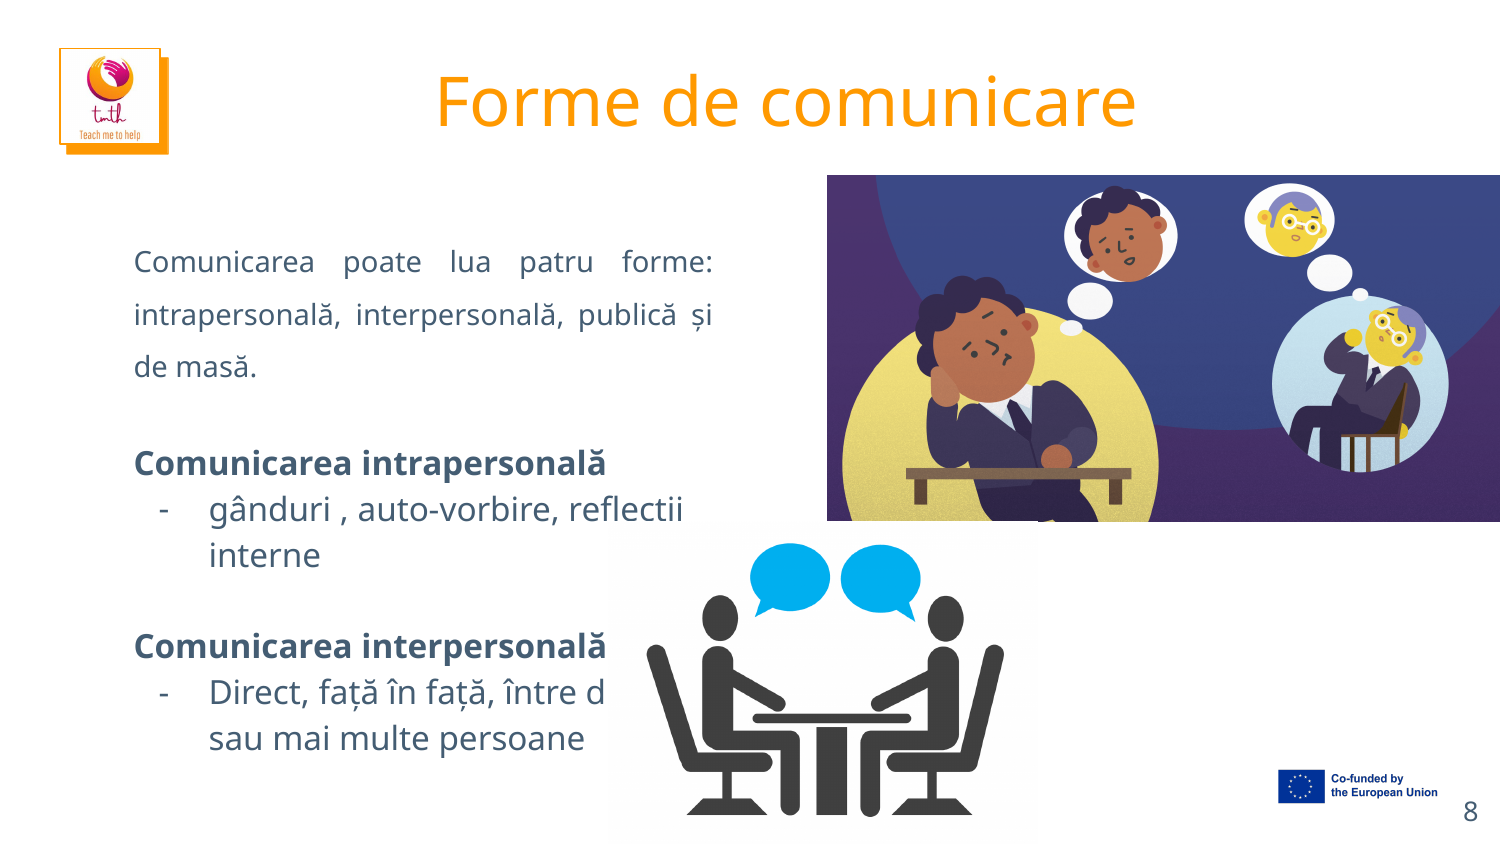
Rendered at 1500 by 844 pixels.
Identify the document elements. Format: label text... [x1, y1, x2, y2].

picture [61, 49, 159, 143]
title Forme de comunicare [191, 51, 1382, 146]
picture [608, 175, 1500, 844]
slide_number ‹#› [1403, 779, 1494, 844]
picture [1278, 767, 1440, 806]
list Comunicarea poate lua patru forme: intrapersonală, interpersonală, publică și de masă. Comunicarea intrapersonală gânduri , auto-vorbire, reflecții interne Comunicarea interpersonală Direct, față în față, între două sau mai multe persoane [118, 210, 730, 750]
